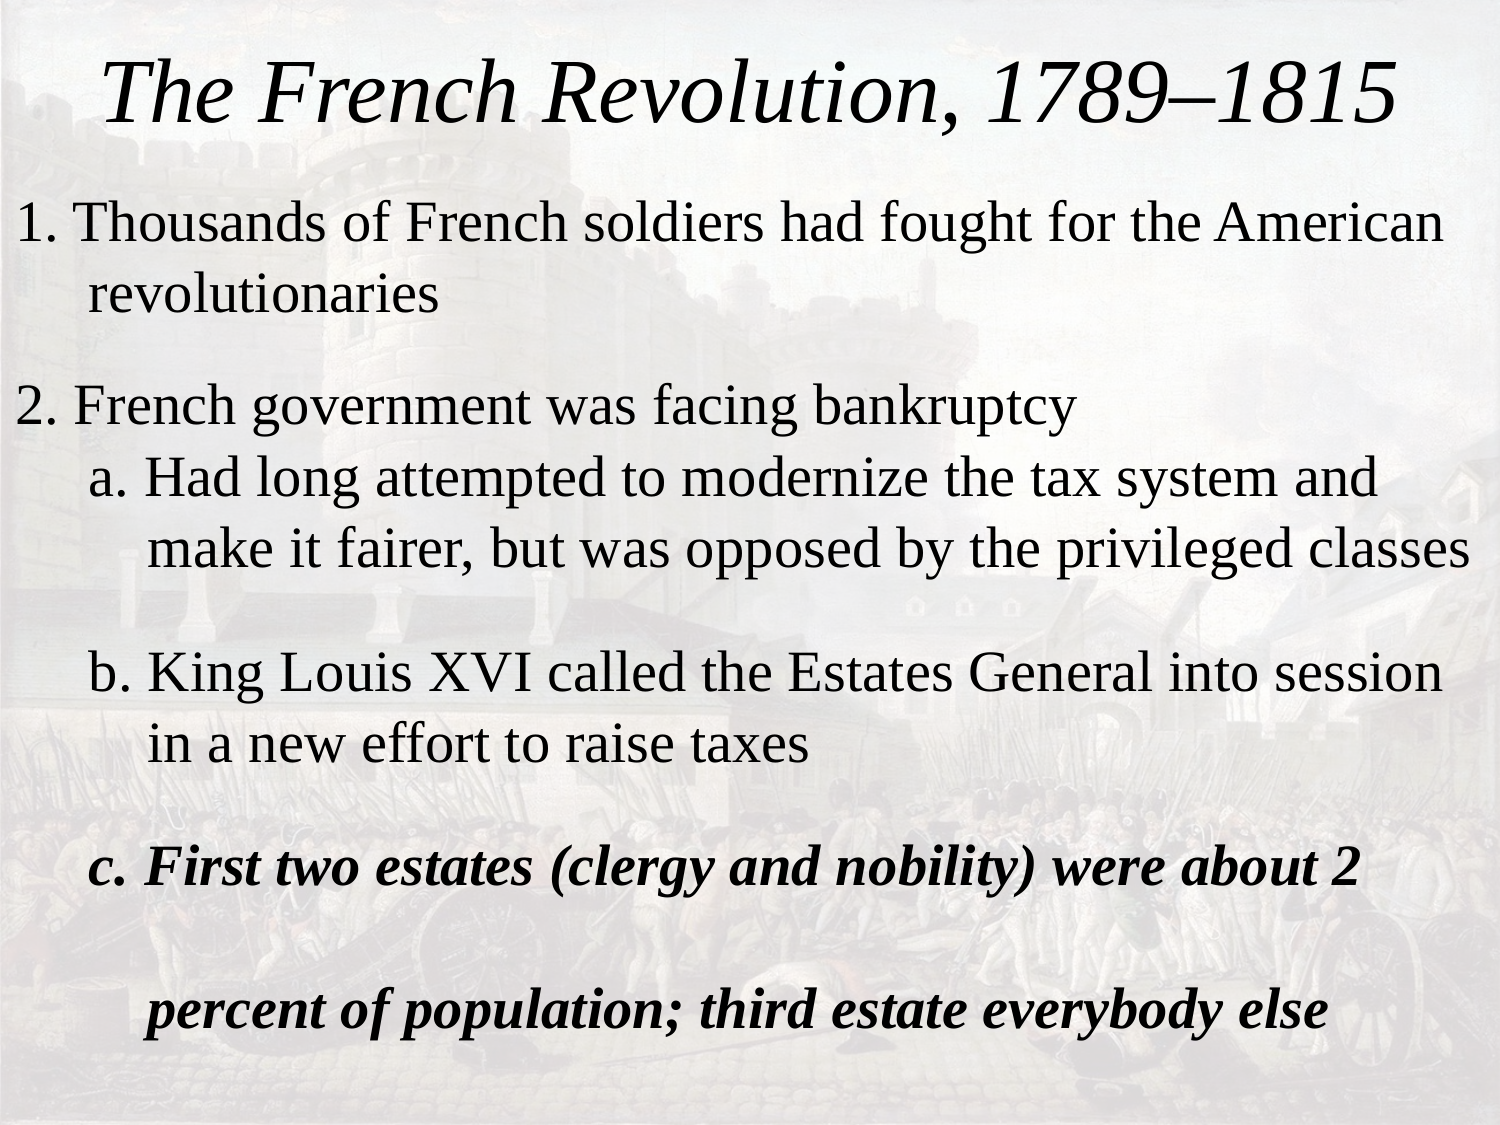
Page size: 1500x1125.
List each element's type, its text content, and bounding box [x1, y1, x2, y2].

subtitle 1. Thousands of French soldiers had fought for the American revolutionaries 2. French government was facing bankruptcy a. Had long attempted to modernize the tax system and make it fairer, but was opposed by the privileged classes b. King Louis XVI called the Estates General into session in a new effort to raise taxes c. First two estates (clergy and nobility) were about 2 percent of population; third estate everybody else [0, 174, 1500, 1125]
title The French Revolution, 1789–1815 [0, 0, 1500, 174]
